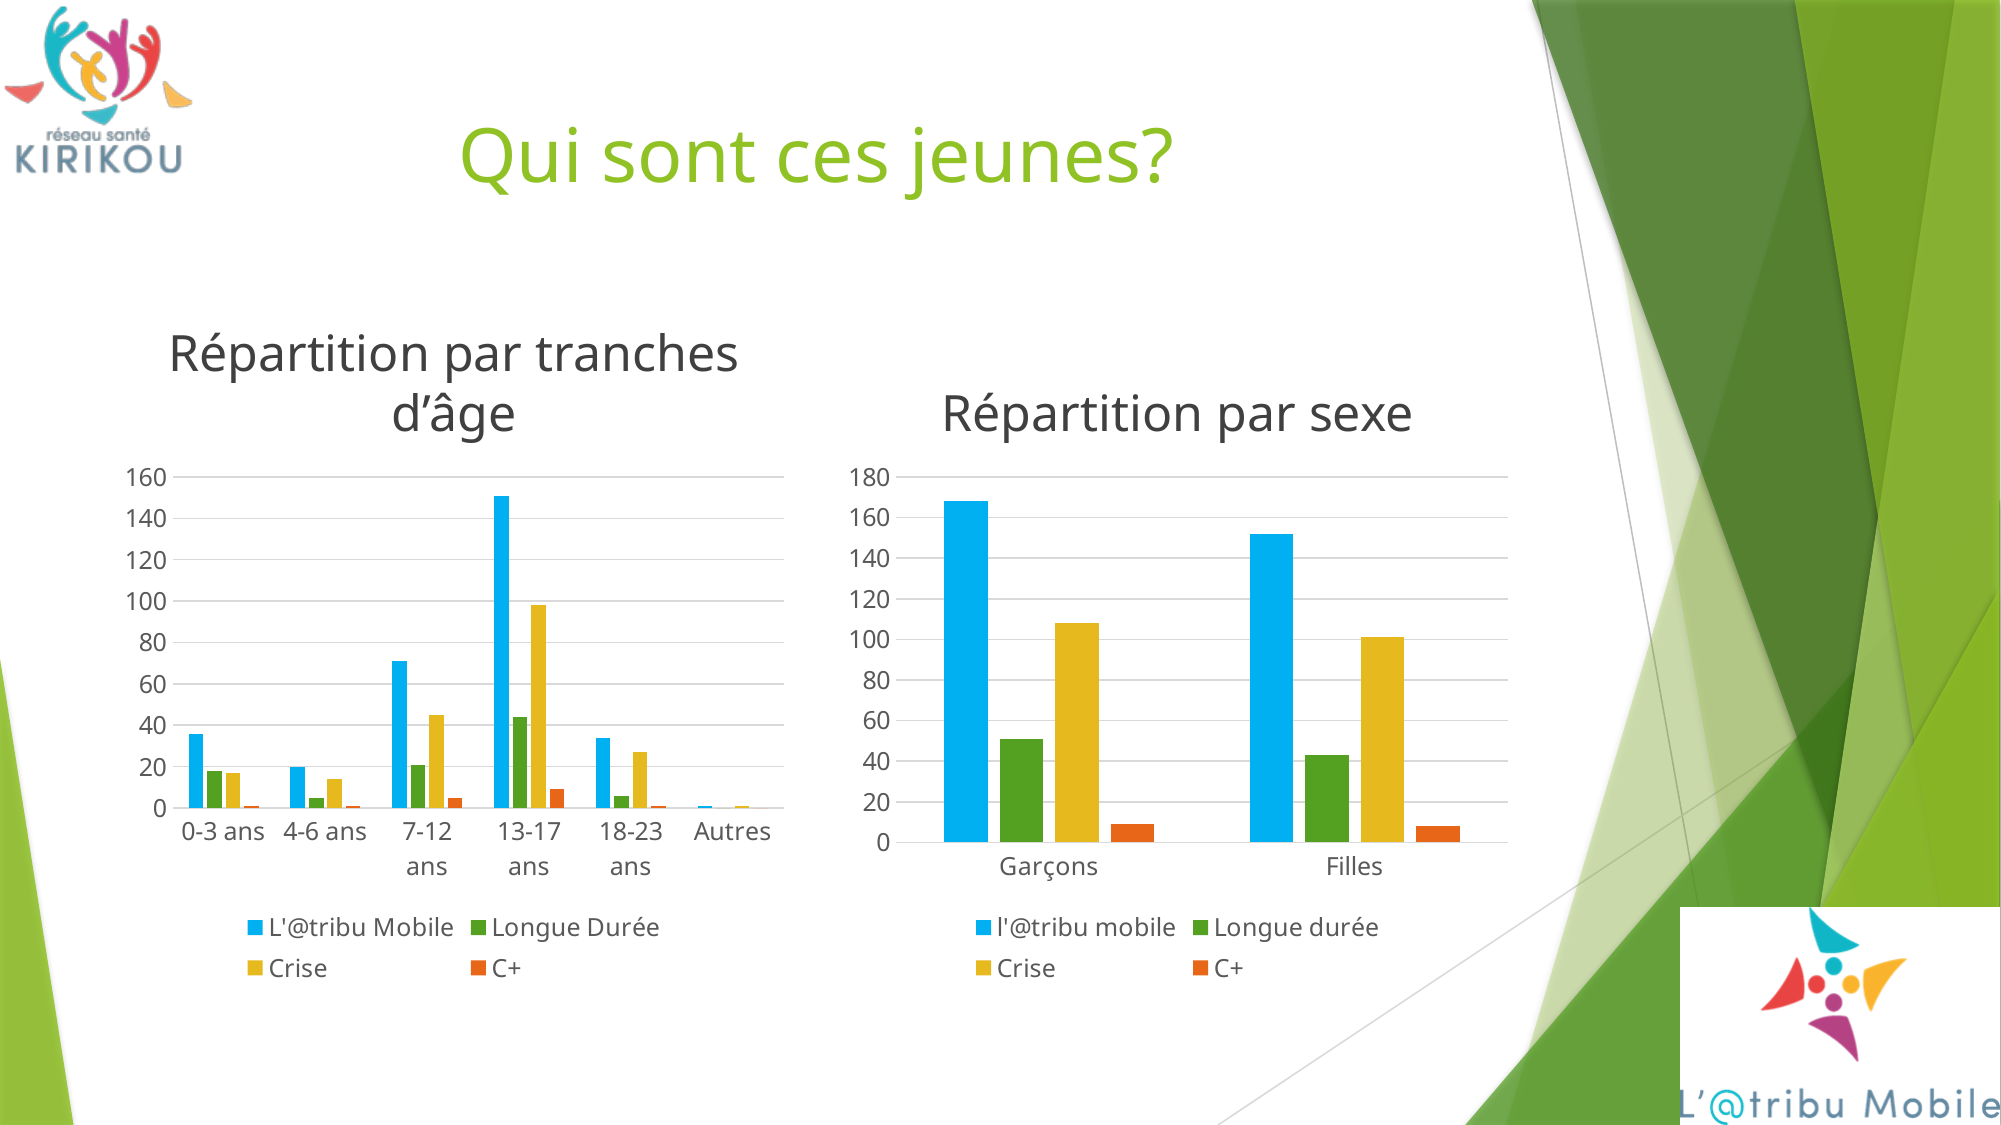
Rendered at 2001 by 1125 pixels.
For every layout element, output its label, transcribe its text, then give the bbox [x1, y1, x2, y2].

list Répartition par tranches d’âge [110, 354, 798, 448]
chart [110, 448, 798, 992]
picture [0, 1, 198, 178]
list Répartition par sexe [834, 354, 1522, 448]
chart [834, 448, 1522, 992]
title Qui sont ces jeunes? [111, 99, 1522, 317]
picture [1680, 907, 2000, 1125]
